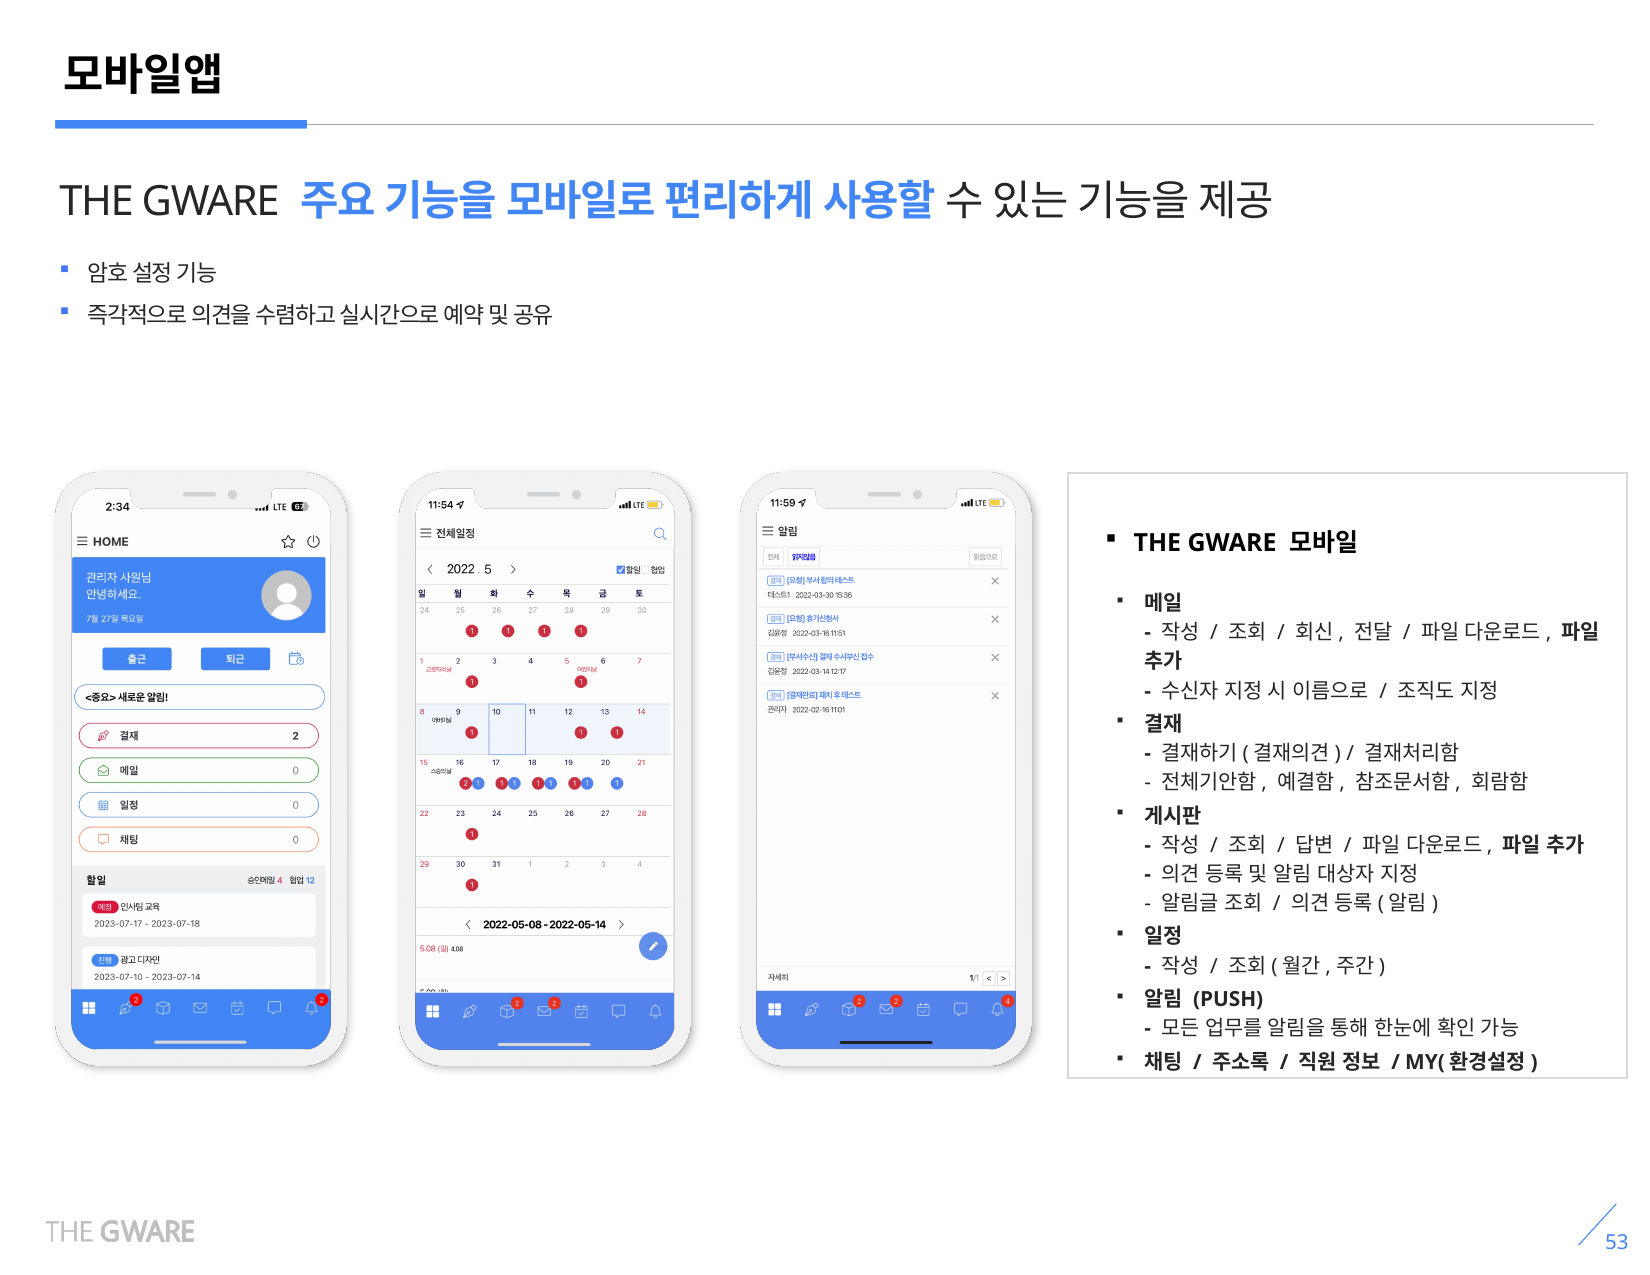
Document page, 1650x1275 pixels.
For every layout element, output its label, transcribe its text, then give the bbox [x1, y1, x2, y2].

text_box THE GWARE 주요 기능을 모바일로 편리하게 사용할 수 있는 기능을 제공 [45, 140, 1626, 241]
picture [45, 1220, 194, 1242]
text_box 암호 설정 기능 즉각적으로 의견을 수렴하고 실시간으로 예약 및 공유 [45, 241, 1626, 342]
picture [399, 472, 691, 1067]
picture [55, 472, 347, 1066]
text_box 모바일앱 [48, 41, 240, 107]
text_box [54, 119, 308, 129]
picture [740, 472, 1032, 1066]
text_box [1068, 472, 1628, 1108]
